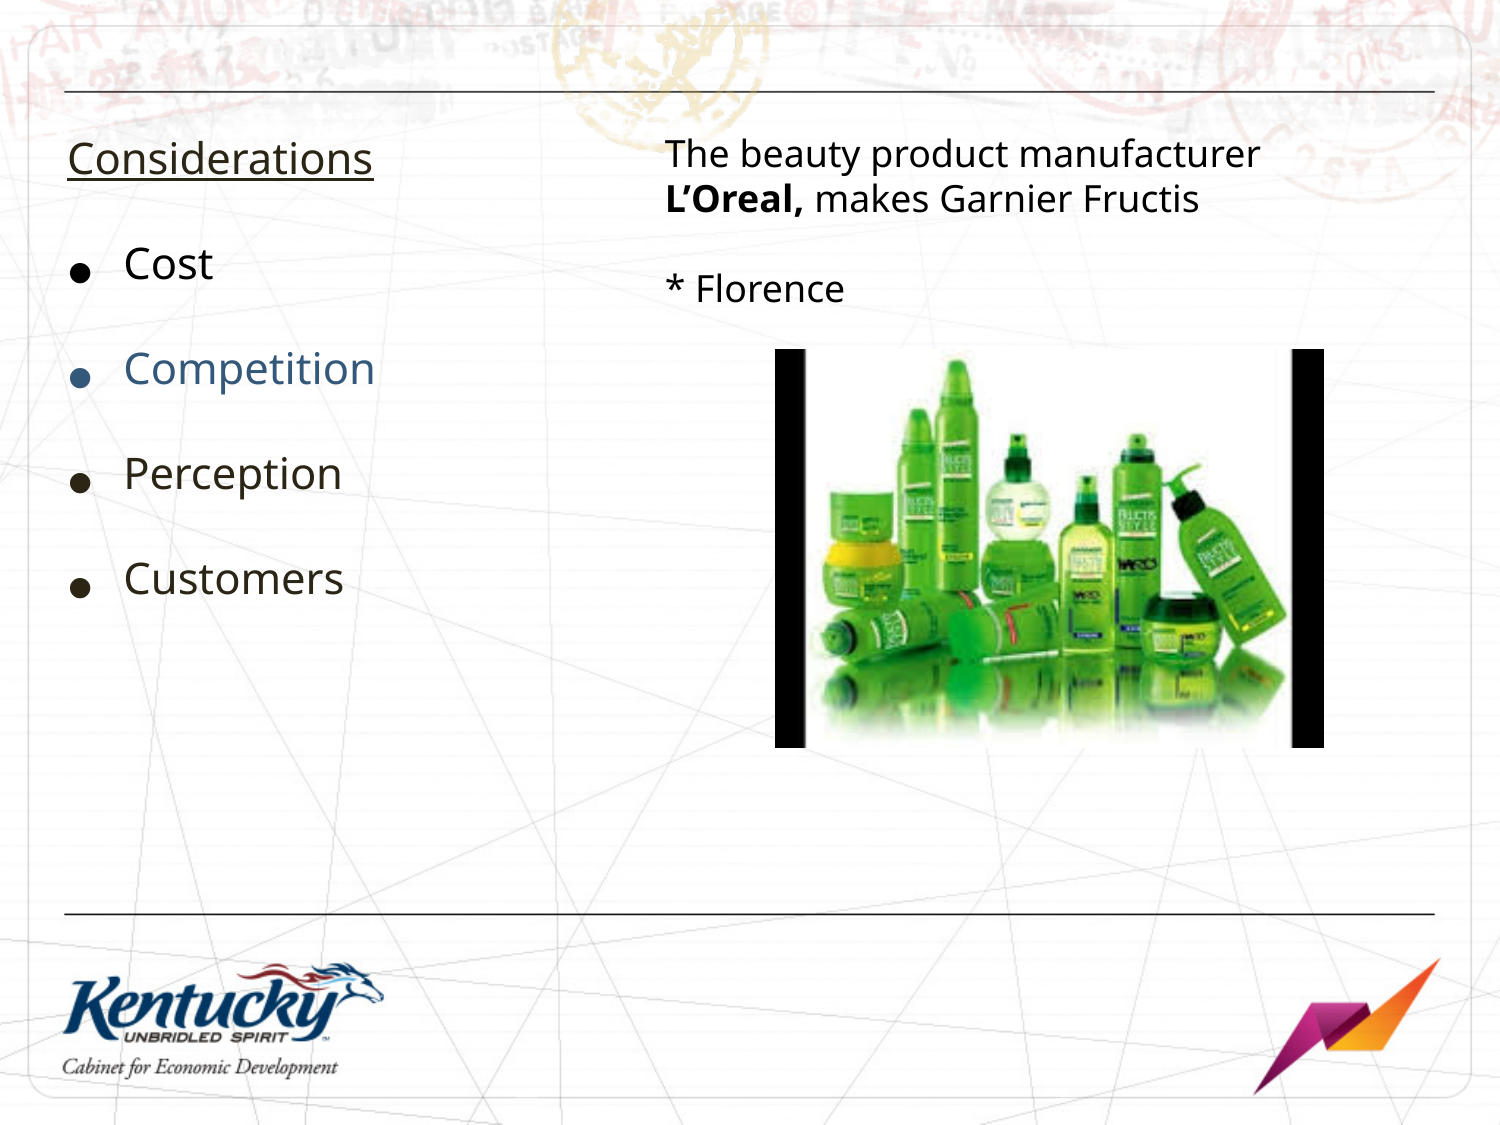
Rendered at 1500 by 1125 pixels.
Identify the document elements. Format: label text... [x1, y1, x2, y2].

text_box The beauty product manufacturer L’Oreal, makes Garnier Fructis * Florence [650, 122, 1361, 318]
text_box Considerations Cost Competition Perception Customers [52, 114, 471, 502]
picture [0, 0, 1500, 1125]
